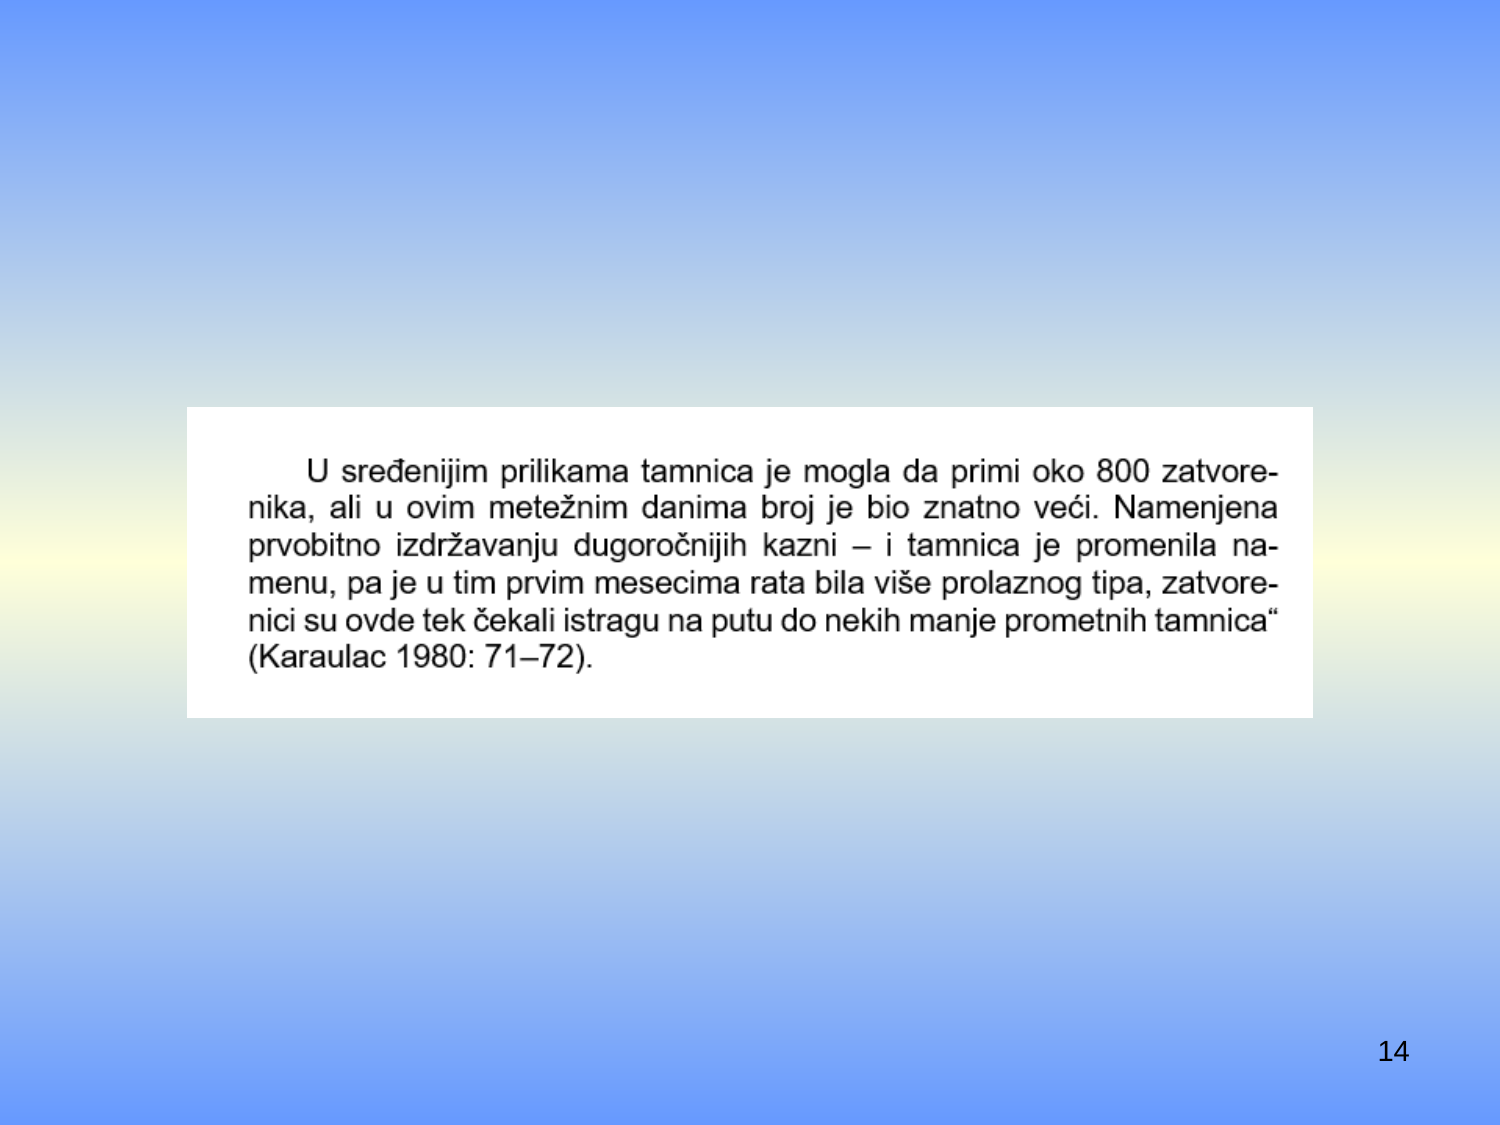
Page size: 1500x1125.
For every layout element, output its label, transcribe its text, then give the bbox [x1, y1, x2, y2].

picture [187, 407, 1313, 718]
slide_number 14 [1074, 1024, 1425, 1103]
